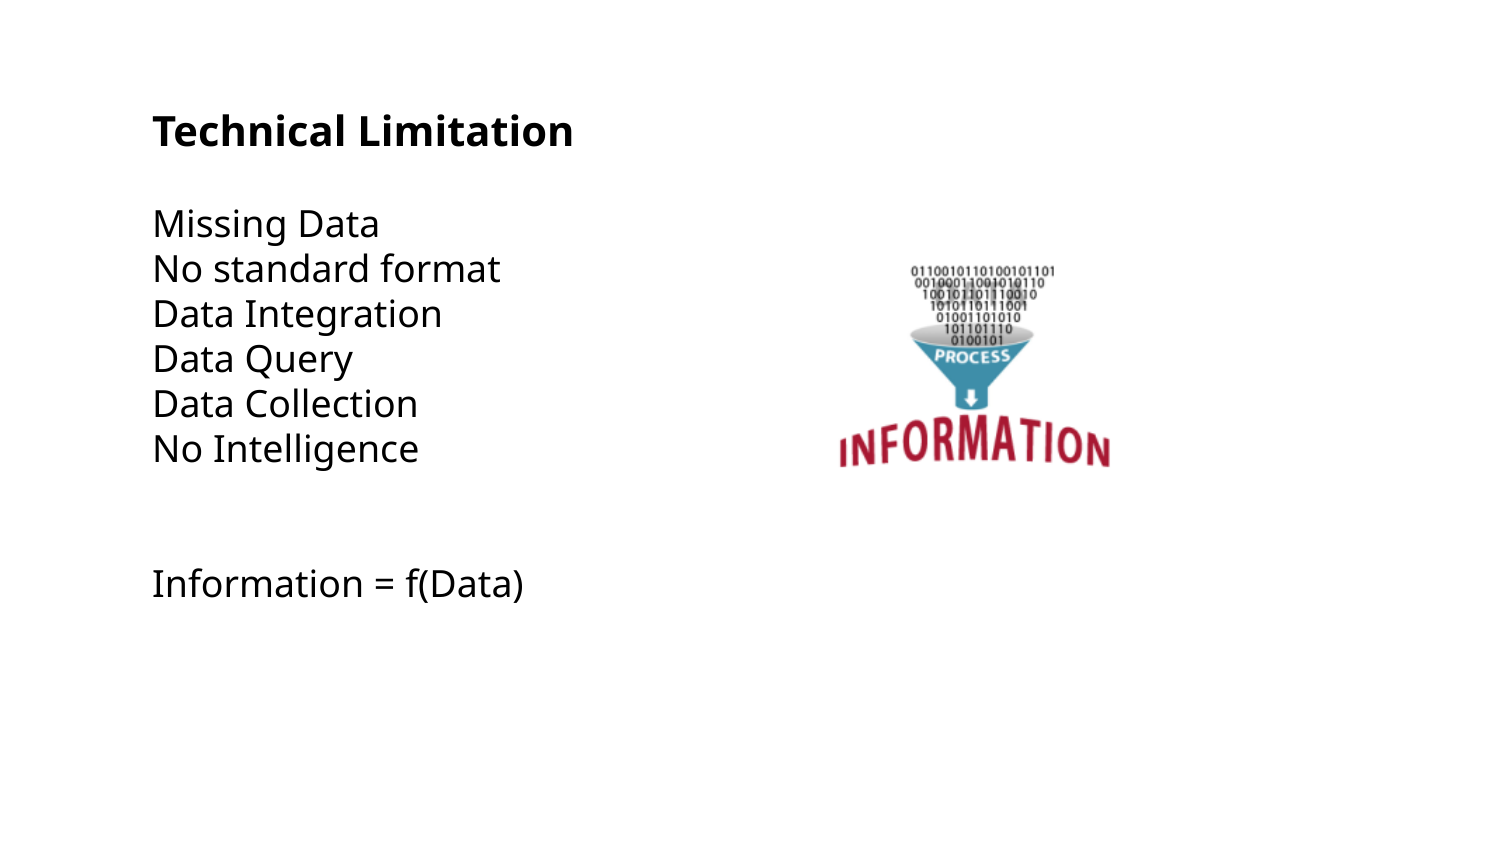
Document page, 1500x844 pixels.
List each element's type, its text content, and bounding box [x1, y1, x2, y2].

picture [762, 259, 1184, 470]
text_box Technical Limitation Missing Data No standard format Data Integration Data Query Data Collection No Intelligence Information = f(Data) [137, 52, 1500, 843]
